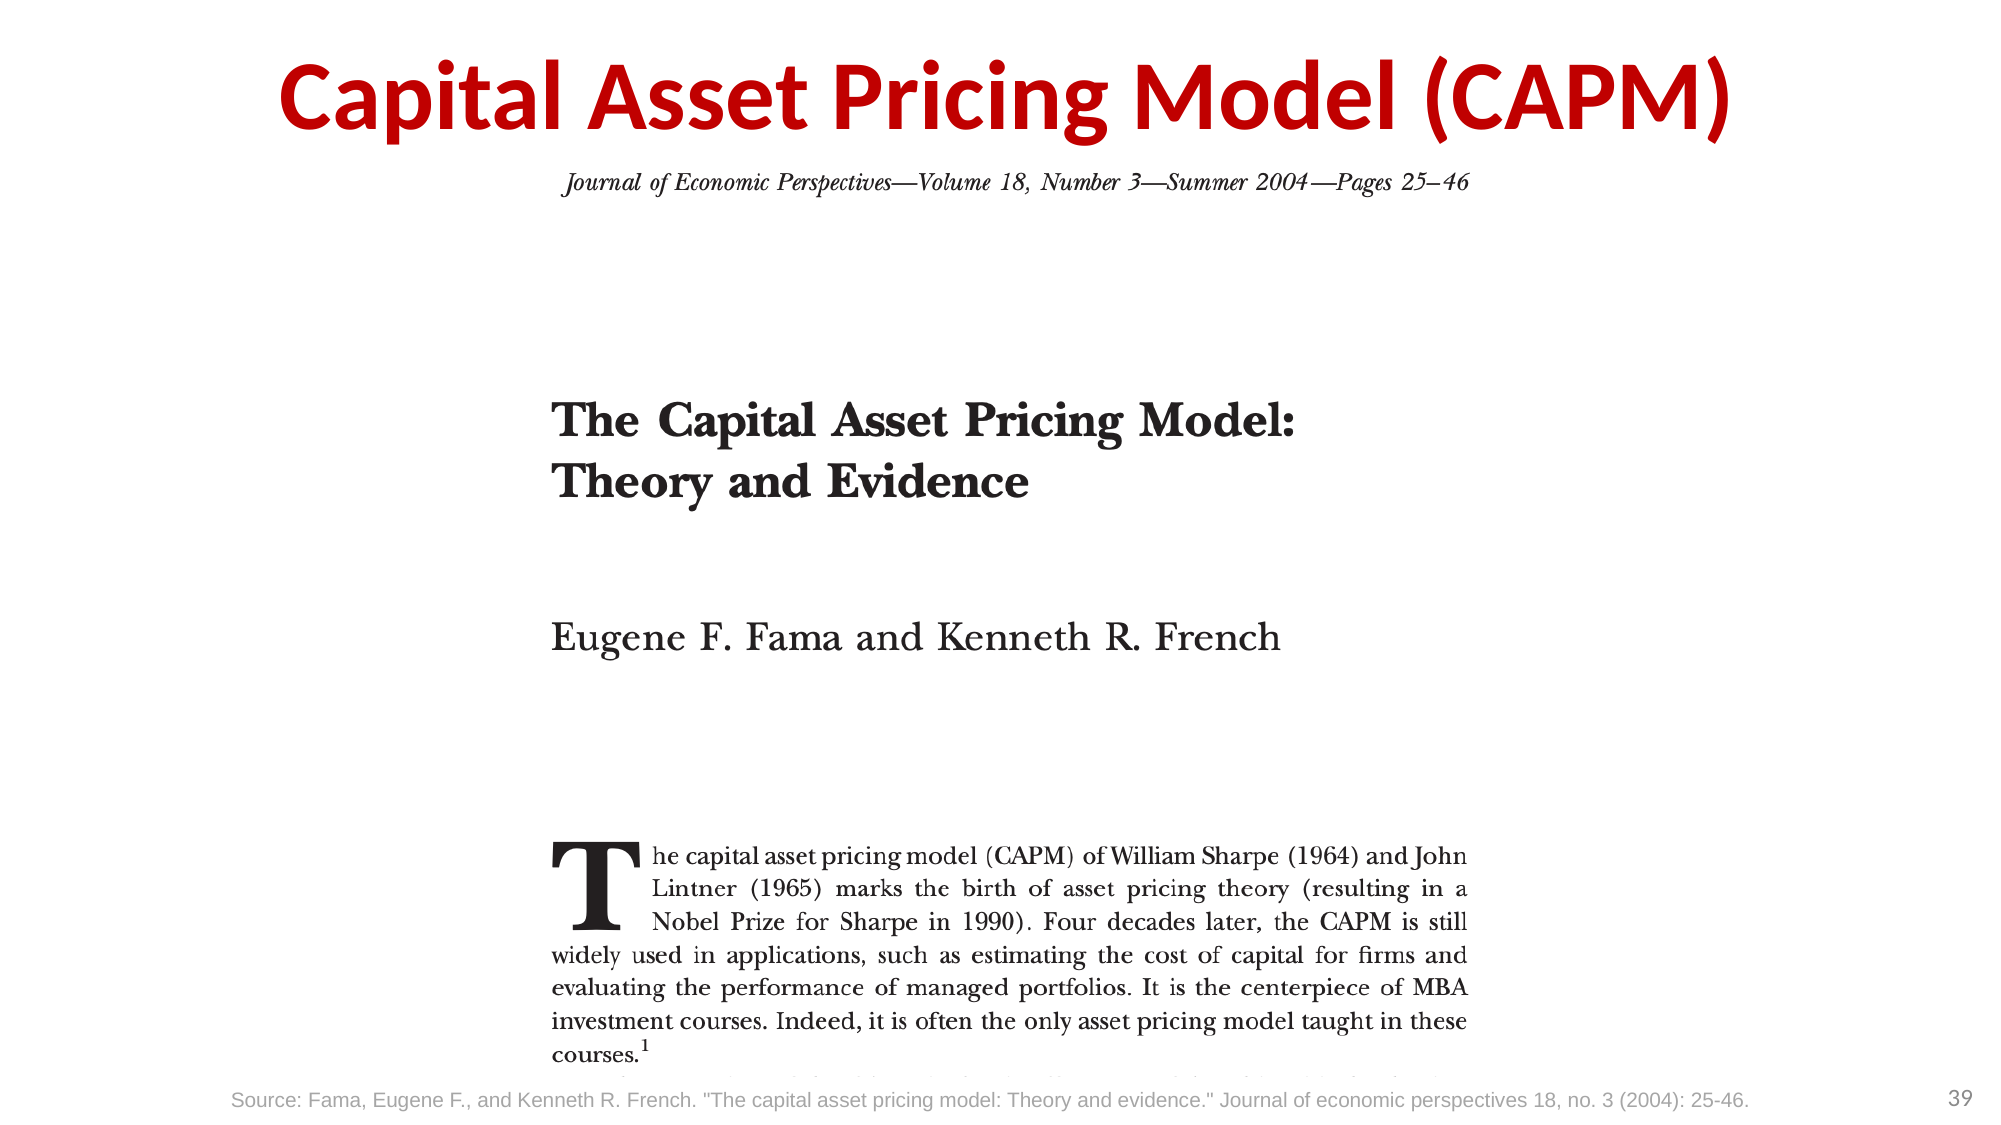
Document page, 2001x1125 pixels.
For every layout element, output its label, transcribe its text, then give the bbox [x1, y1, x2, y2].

text_box Source: Fama, Eugene F., and Kenneth R. French. "The capital asset pricing model: Theory and evidence." Journal of economic perspectives 18, no. 3 (2004): 25-46. [150, 1079, 1831, 1120]
picture [531, 157, 1485, 1077]
slide_number 39 [1830, 1076, 1989, 1116]
title Capital Asset Pricing Model (CAPM) [87, 22, 1929, 157]
